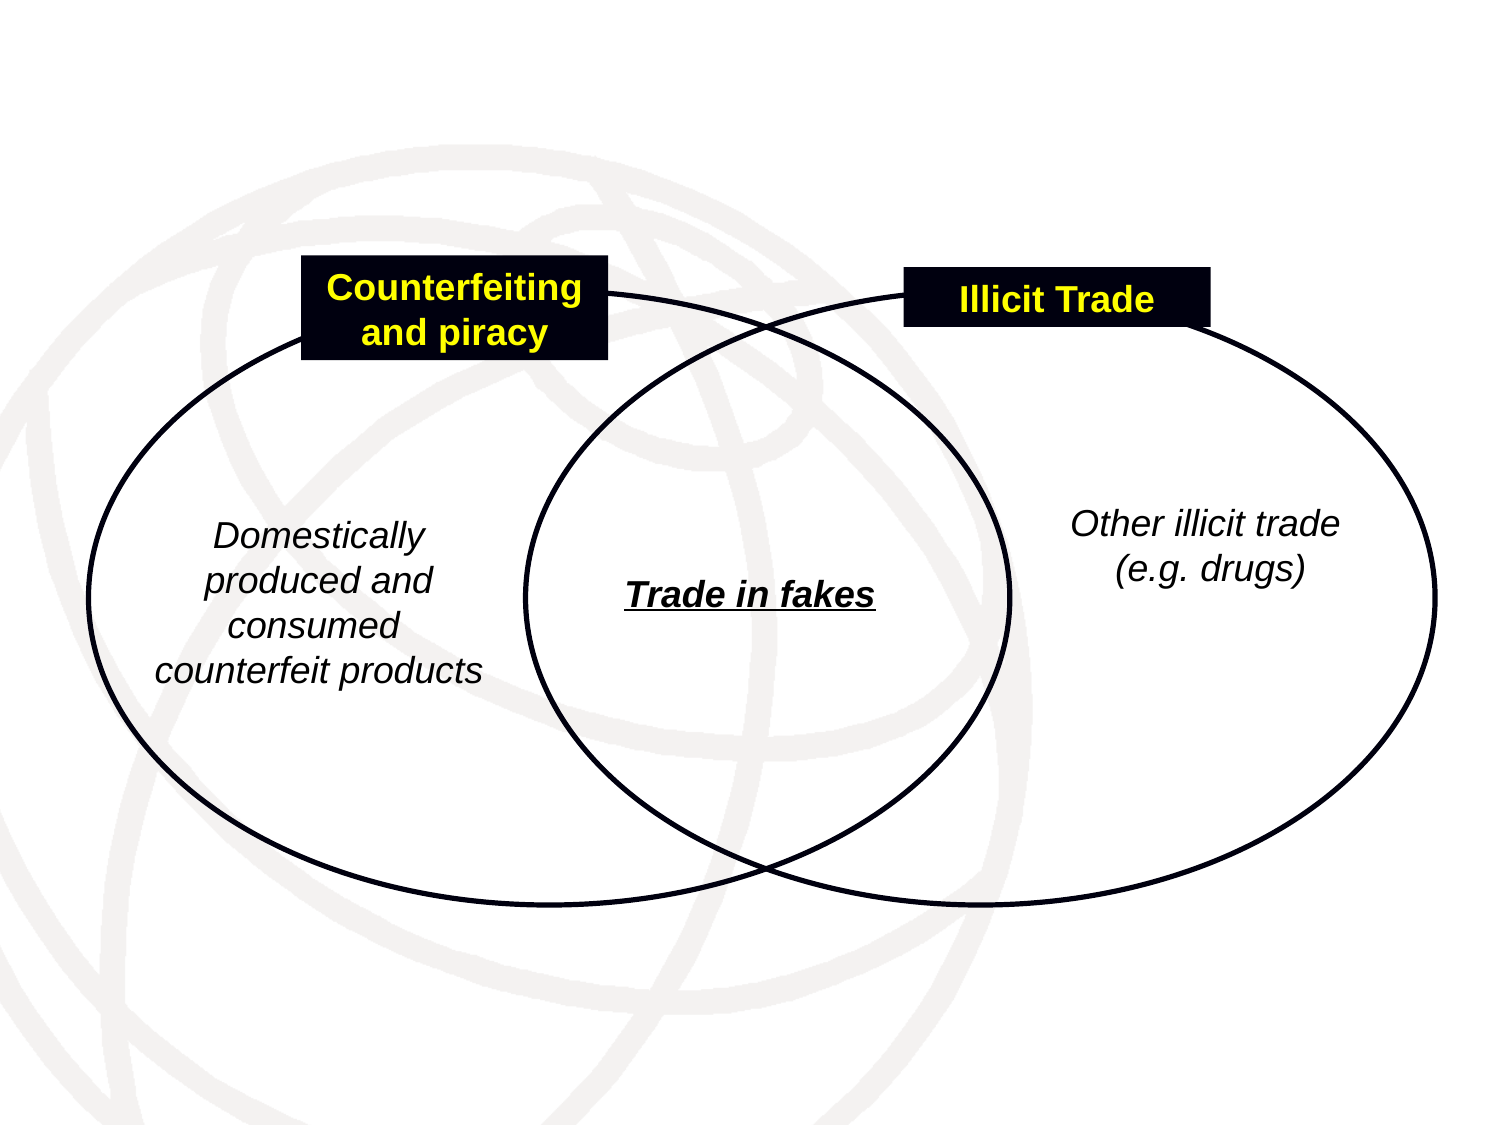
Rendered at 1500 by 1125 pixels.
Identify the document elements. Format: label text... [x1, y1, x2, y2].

text_box Trade in fakes [584, 562, 916, 623]
text_box Counterfeiting and piracy [301, 255, 609, 361]
picture [0, 125, 1057, 1125]
text_box [86, 291, 766, 908]
text_box Domestically produced and consumed counterfeit products [123, 503, 514, 699]
text_box Other illicit trade (e.g. drugs) [1045, 491, 1377, 642]
text_box [523, 293, 1438, 908]
text_box Illicit Trade [903, 267, 1211, 327]
